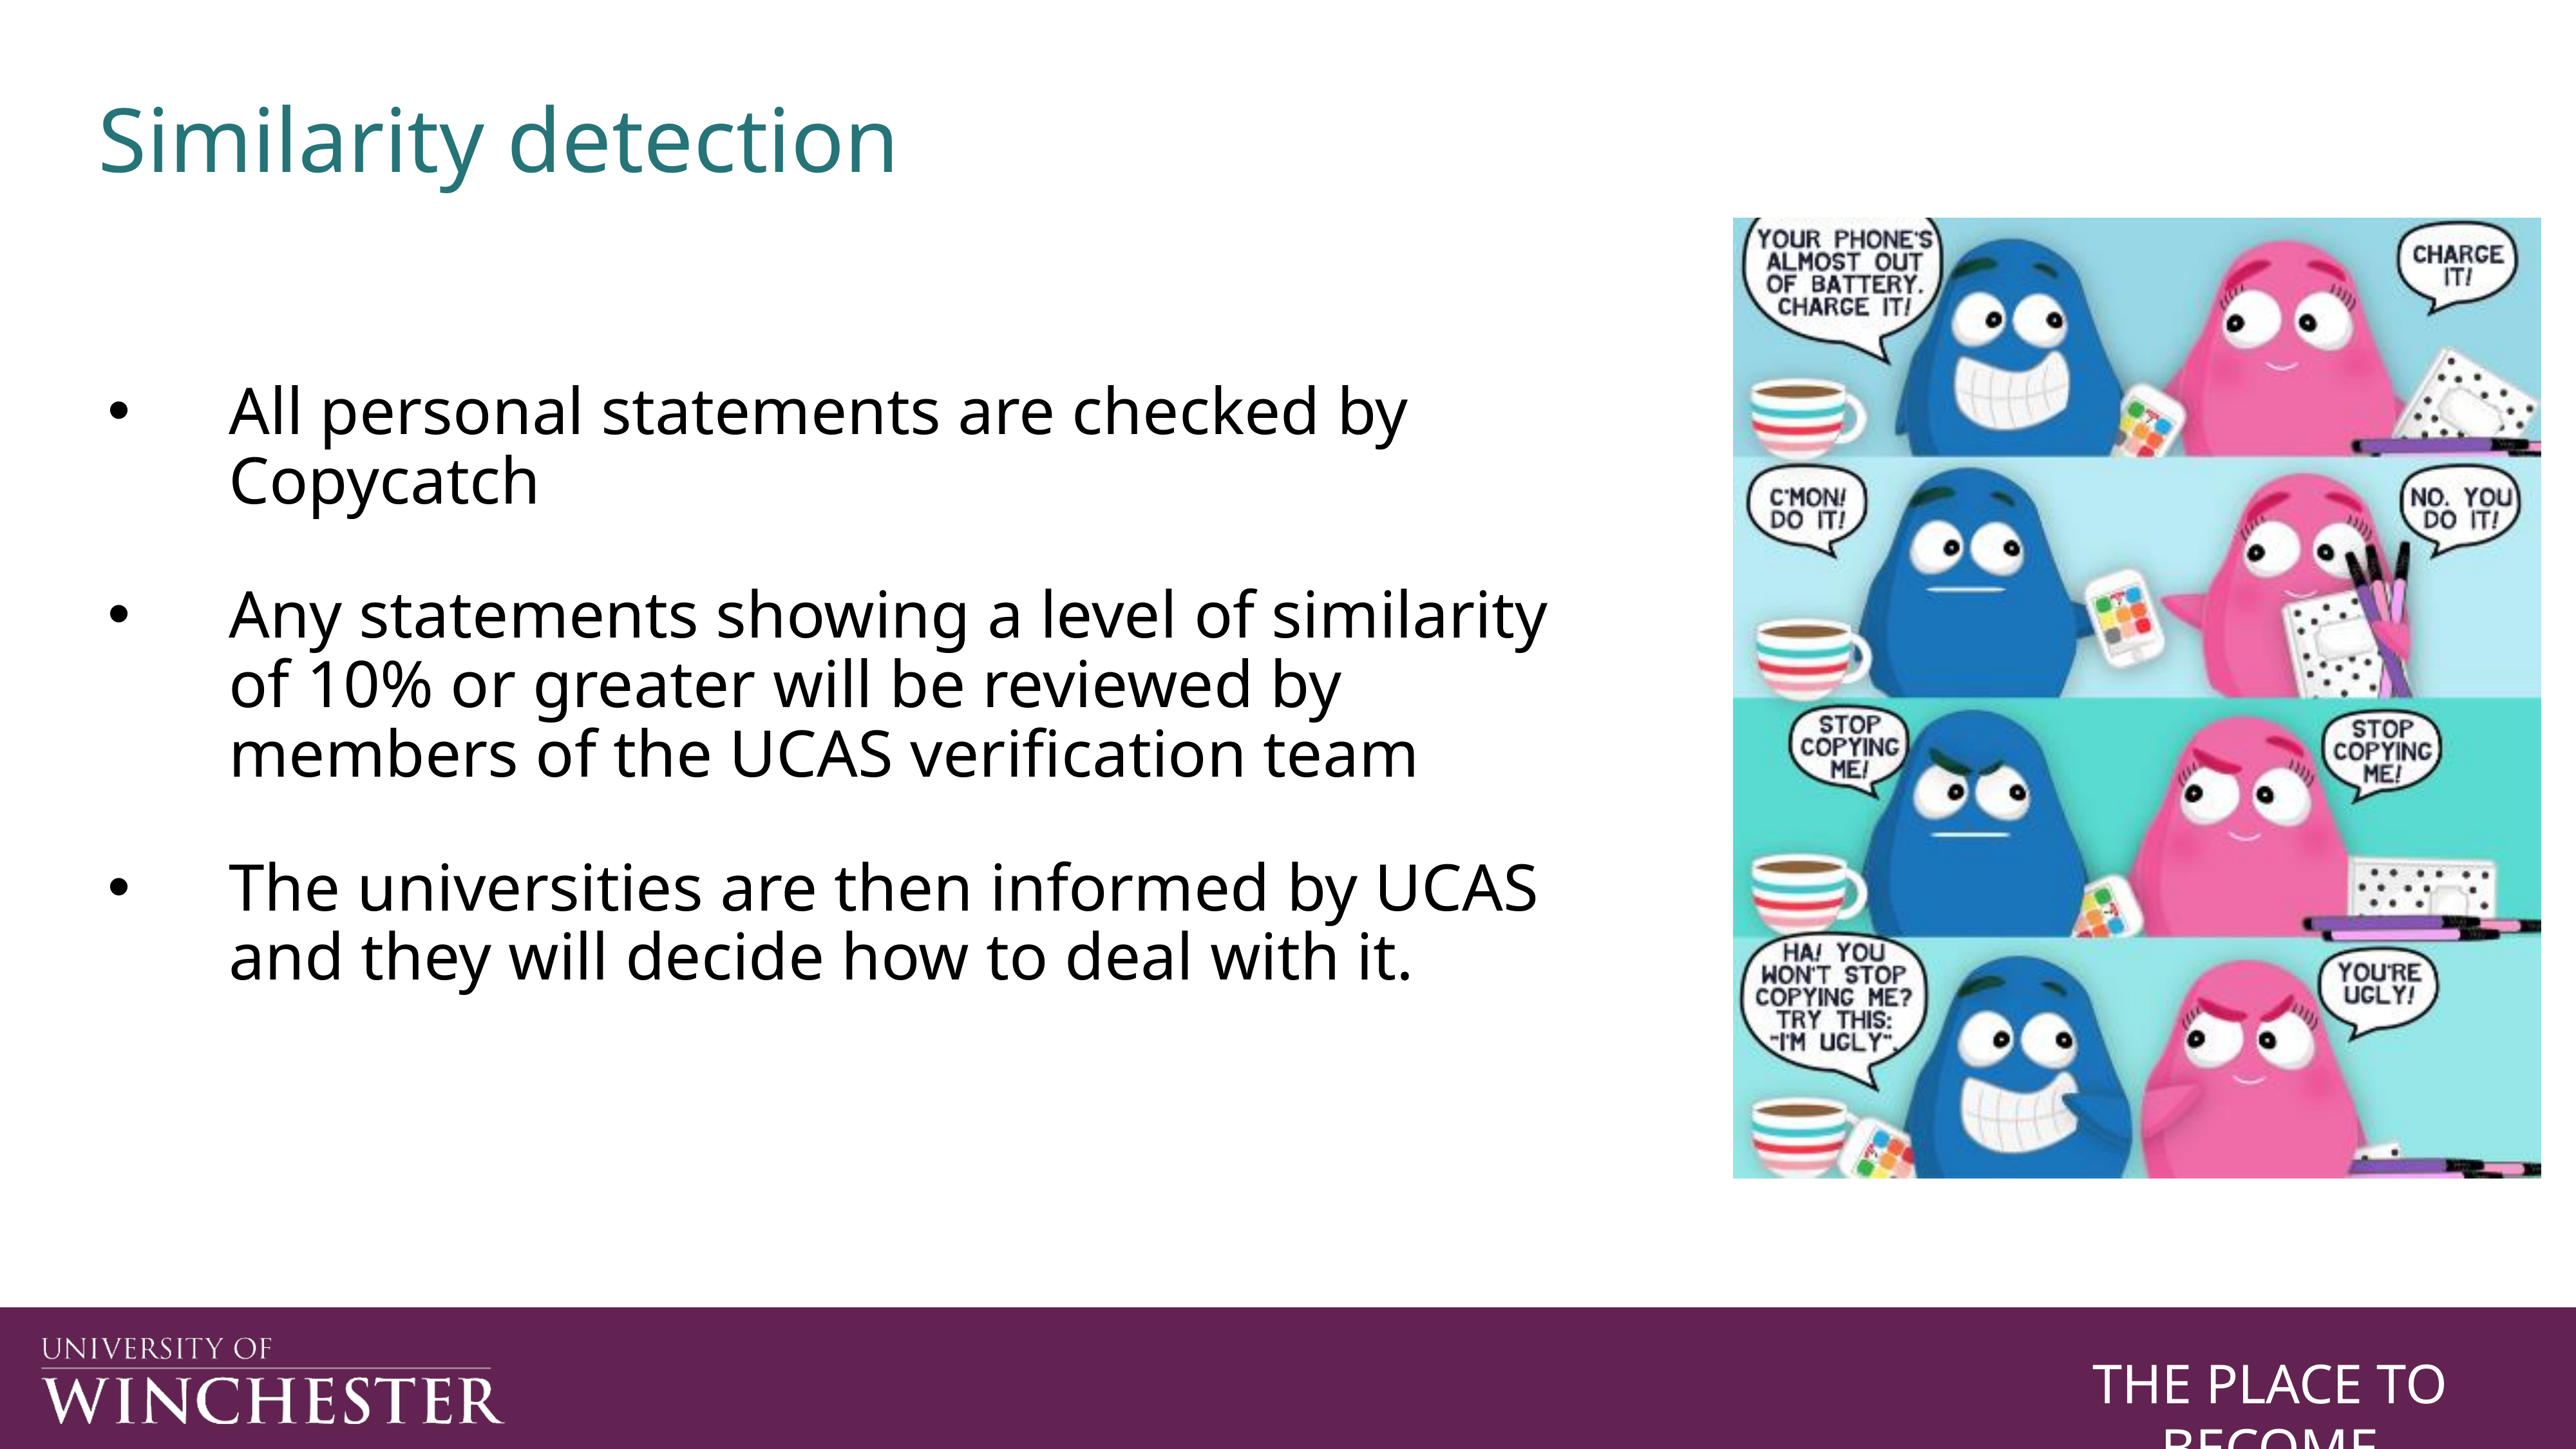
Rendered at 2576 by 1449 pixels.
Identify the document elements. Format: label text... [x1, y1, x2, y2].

picture [1733, 218, 2541, 1179]
text_box All personal statements are checked by Copycatch Any statements showing a level of similarity of 10% or greater will be reviewed by members of the UCAS verification team The universities are then informed by UCAS and they will decide how to deal with it. [88, 445, 1571, 1004]
picture [27, 1293, 555, 1449]
title Similarity detection [88, 68, 2311, 218]
